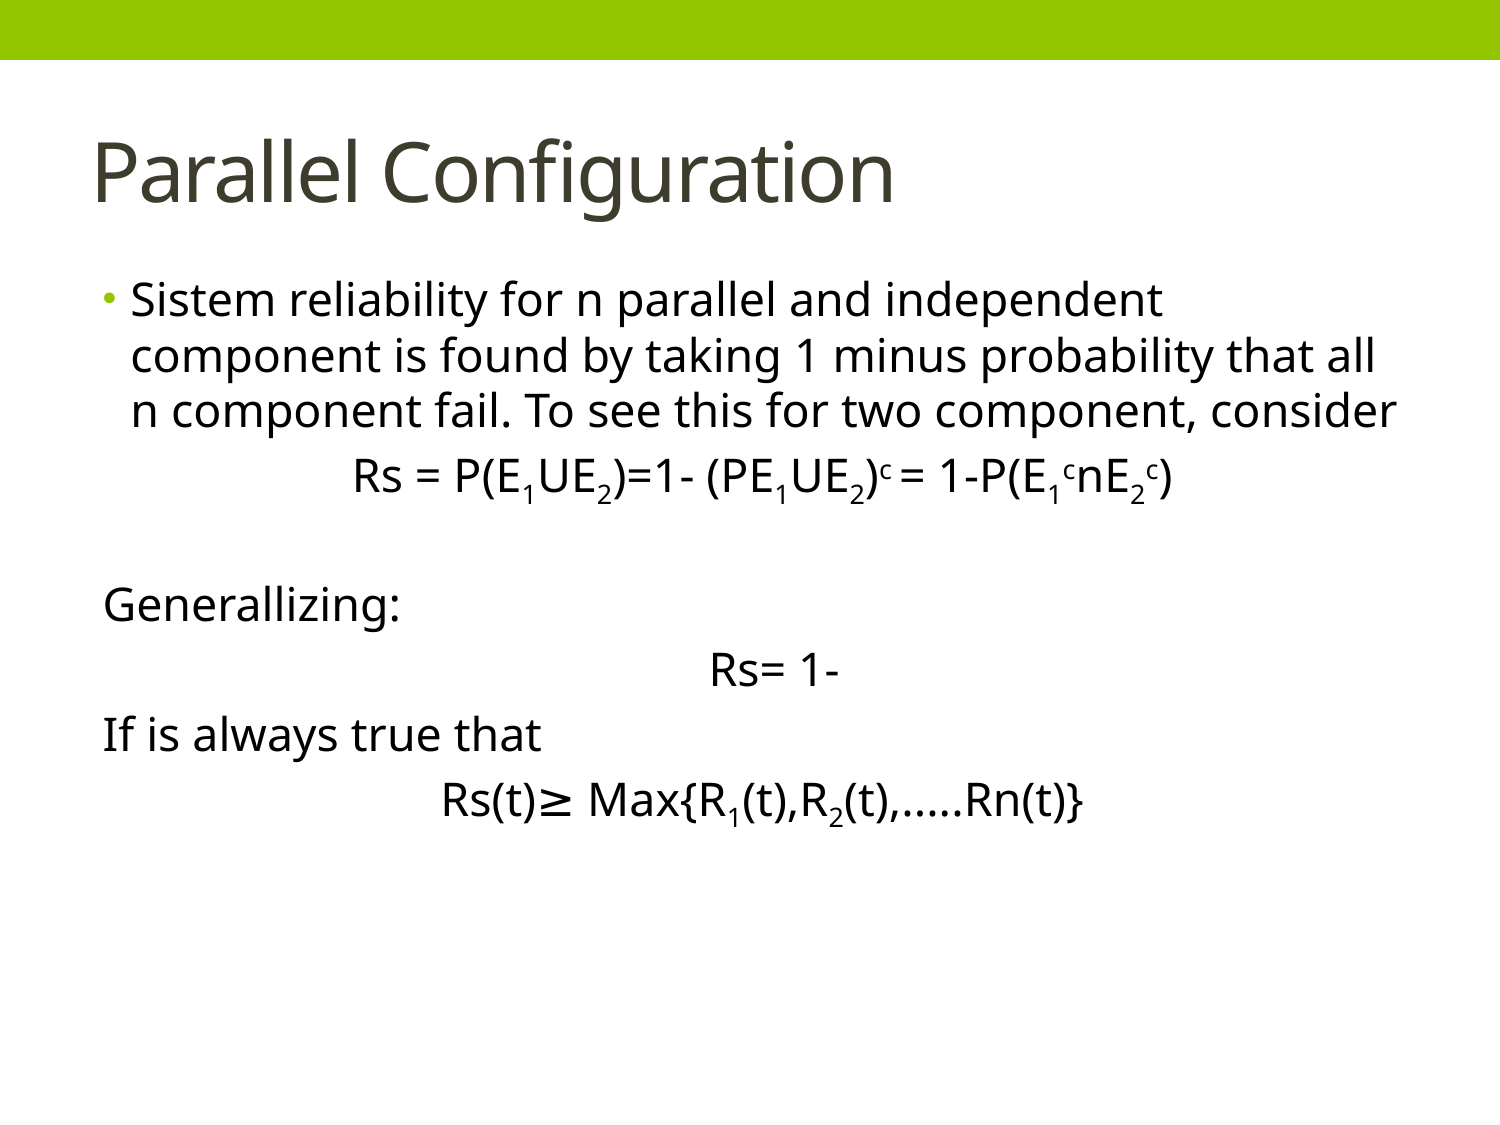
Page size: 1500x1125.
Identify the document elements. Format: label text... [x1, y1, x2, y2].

title Parallel Configuration [75, 87, 1425, 250]
